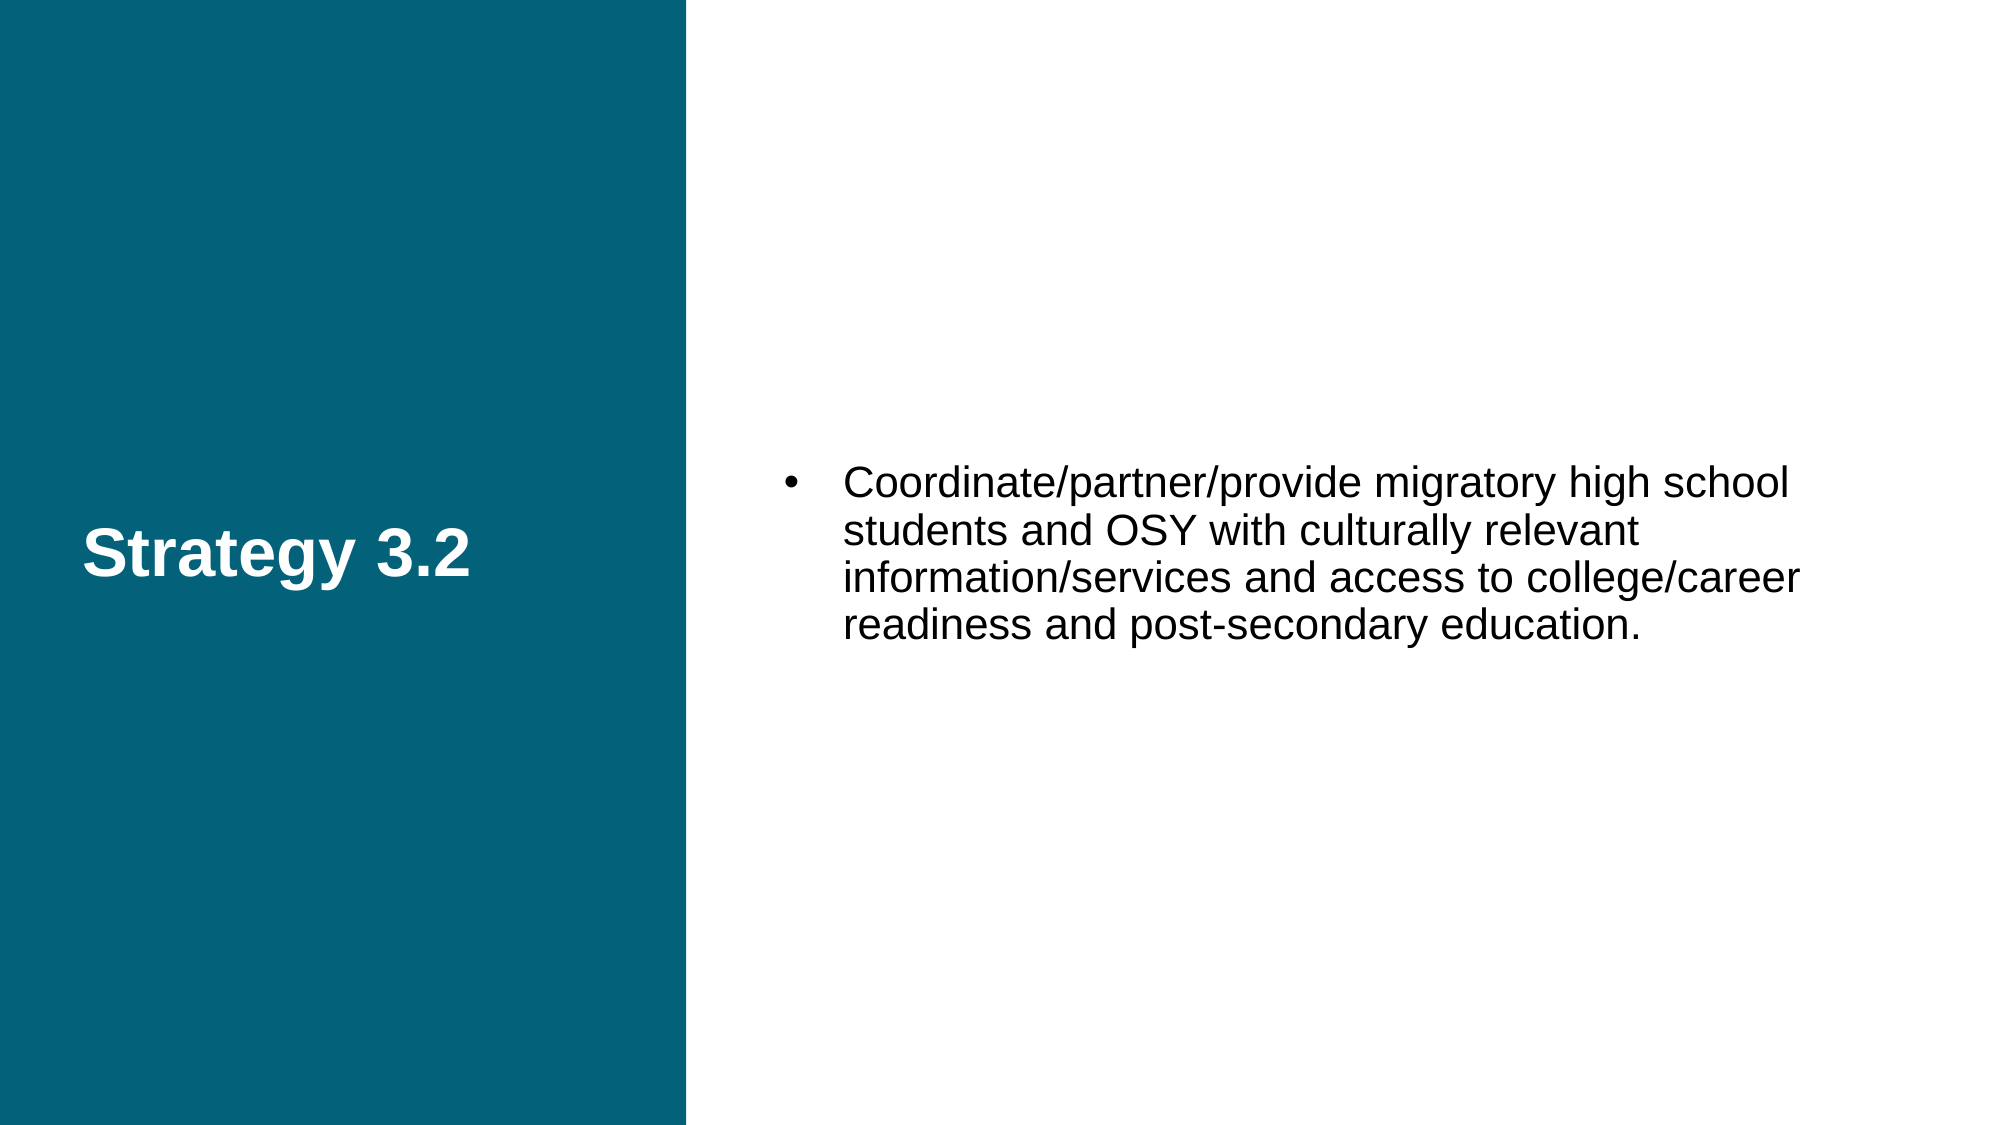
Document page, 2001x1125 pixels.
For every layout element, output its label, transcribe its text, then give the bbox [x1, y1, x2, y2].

title Strategy 3.2 [67, 70, 648, 1040]
list Coordinate/partner/provide migratory high school students and OSY with culturally relevant information/services and access to college/career readiness and post-secondary education. [753, 70, 1905, 1040]
